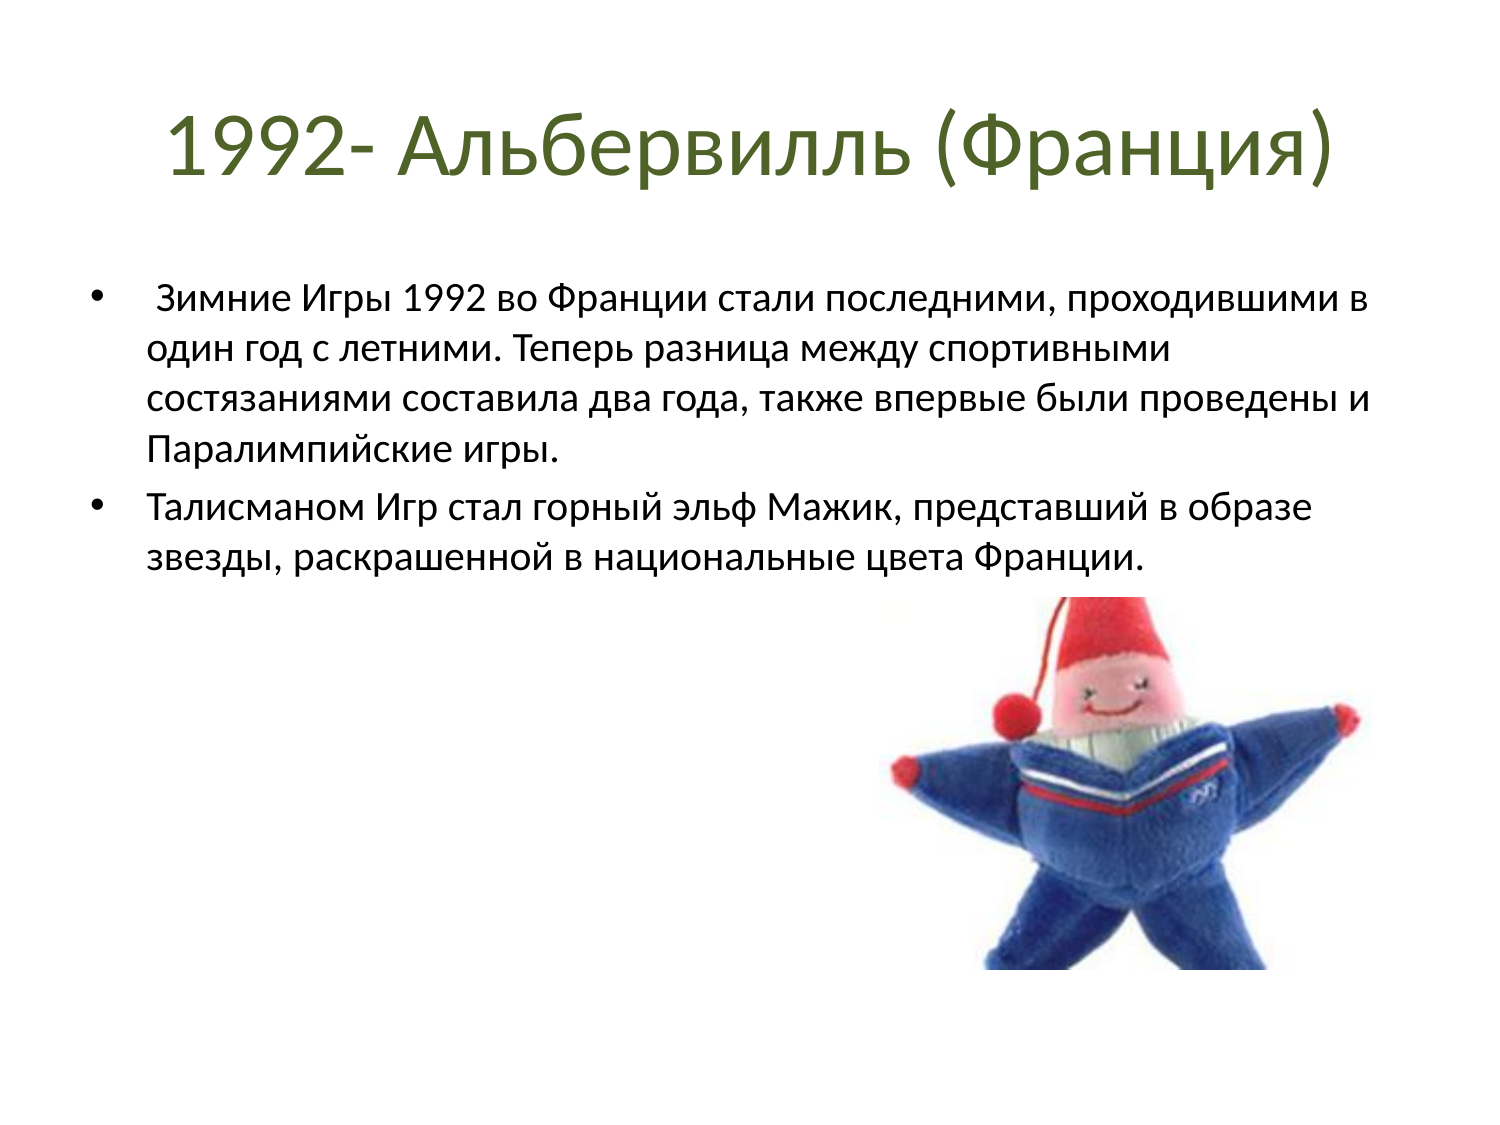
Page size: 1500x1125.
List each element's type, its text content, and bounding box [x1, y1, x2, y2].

picture [879, 597, 1372, 970]
list Зимние Игры 1992 во Франции стали последними, проходившими в один год с летними. Теперь разница между спортивными состязаниями составила два года, также впервые были проведены и Паралимпийские игры. Талисманом Игр стал горный эльф Мажик, представший в образе звезды, раскрашенной в национальные цвета Франции. [75, 262, 1425, 1005]
title 1992- Альбервилль (Франция) [75, 45, 1425, 233]
